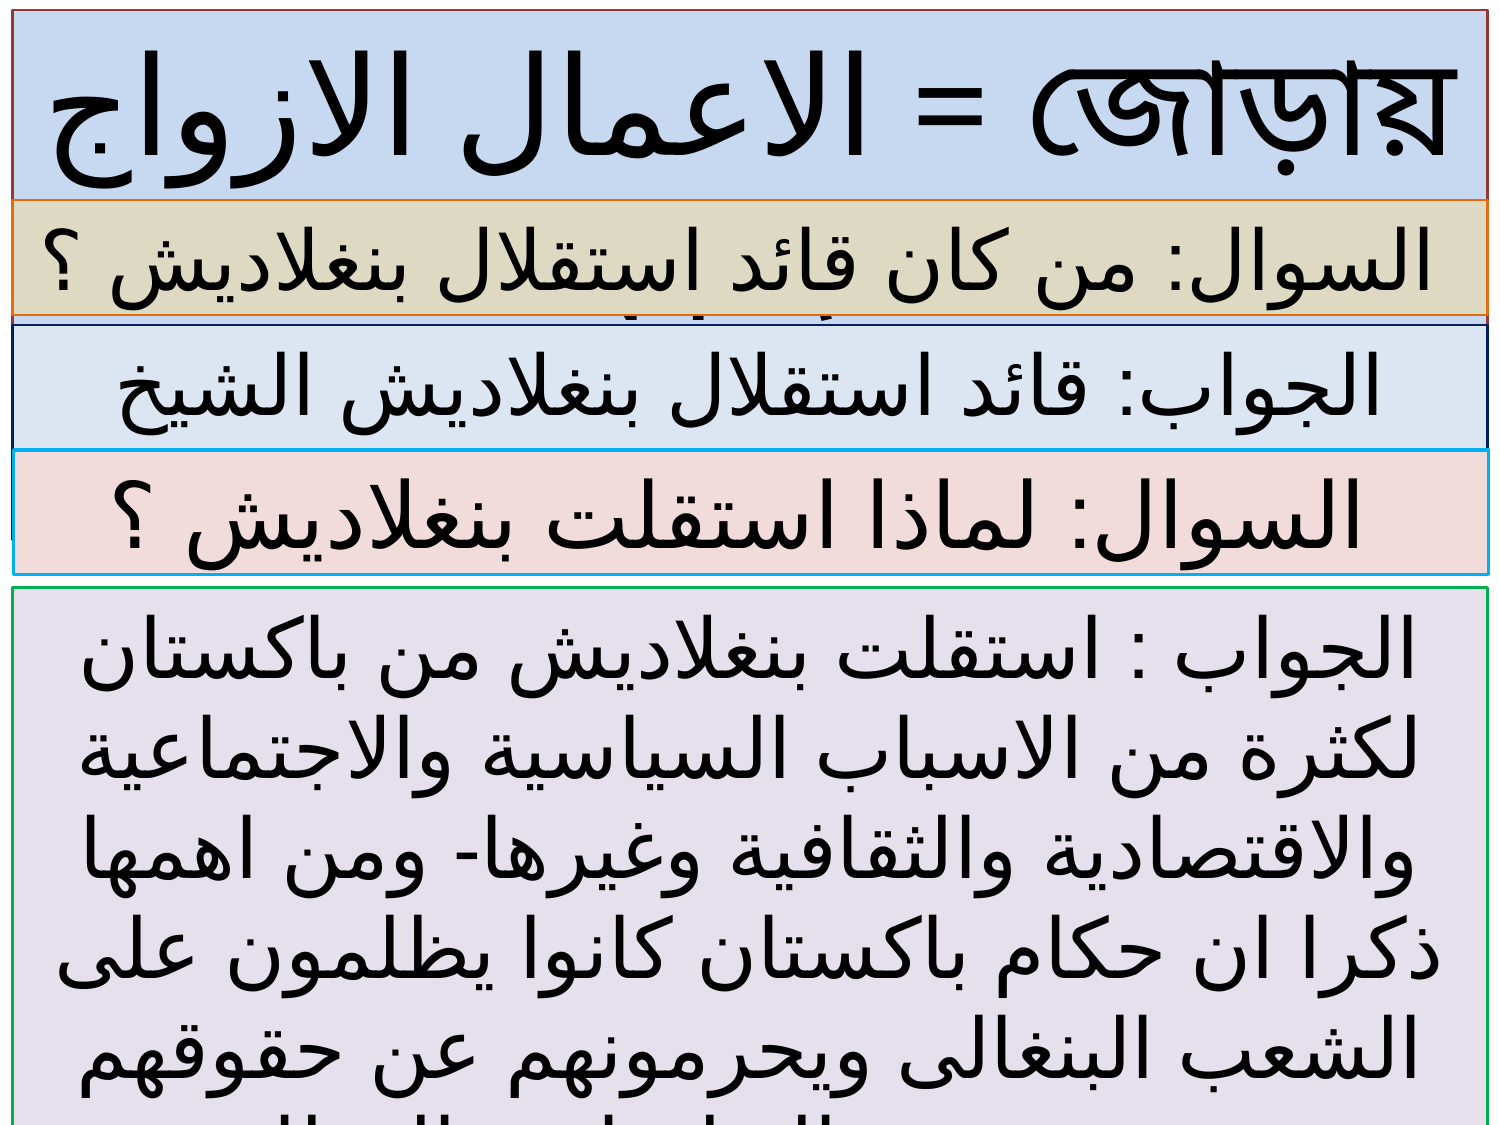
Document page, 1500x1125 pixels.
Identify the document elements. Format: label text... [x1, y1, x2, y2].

text_box السوال: من كان قائد استقلال بنغلاديش ؟ [12, 200, 1488, 315]
text_box الاعمال الازواج = জোড়ায় কাজ [12, 10, 1488, 200]
text_box الاعمال الازواج = জোড়ায় কাজ [12, 315, 1488, 324]
text_box السوال: لماذا استقلت بنغلاديش ؟ [13, 449, 1489, 575]
text_box الجواب : استقلت بنغلاديش من باكستان لكثرة من الاسباب السياسية والاجتماعية والاقتصادية والثقافية وغيرها- ومن اهمها ذكرا ان حكام باكستان كانوا يظلمون على الشعب البنغالى ويحرمونهم عن حقوقهم ويسدونهم عن التعليمات والوظائف وغيرها- [12, 587, 1488, 1125]
text_box الجواب: قائد استقلال بنغلاديش الشيخ مجيب الرحمن- [12, 324, 1488, 540]
